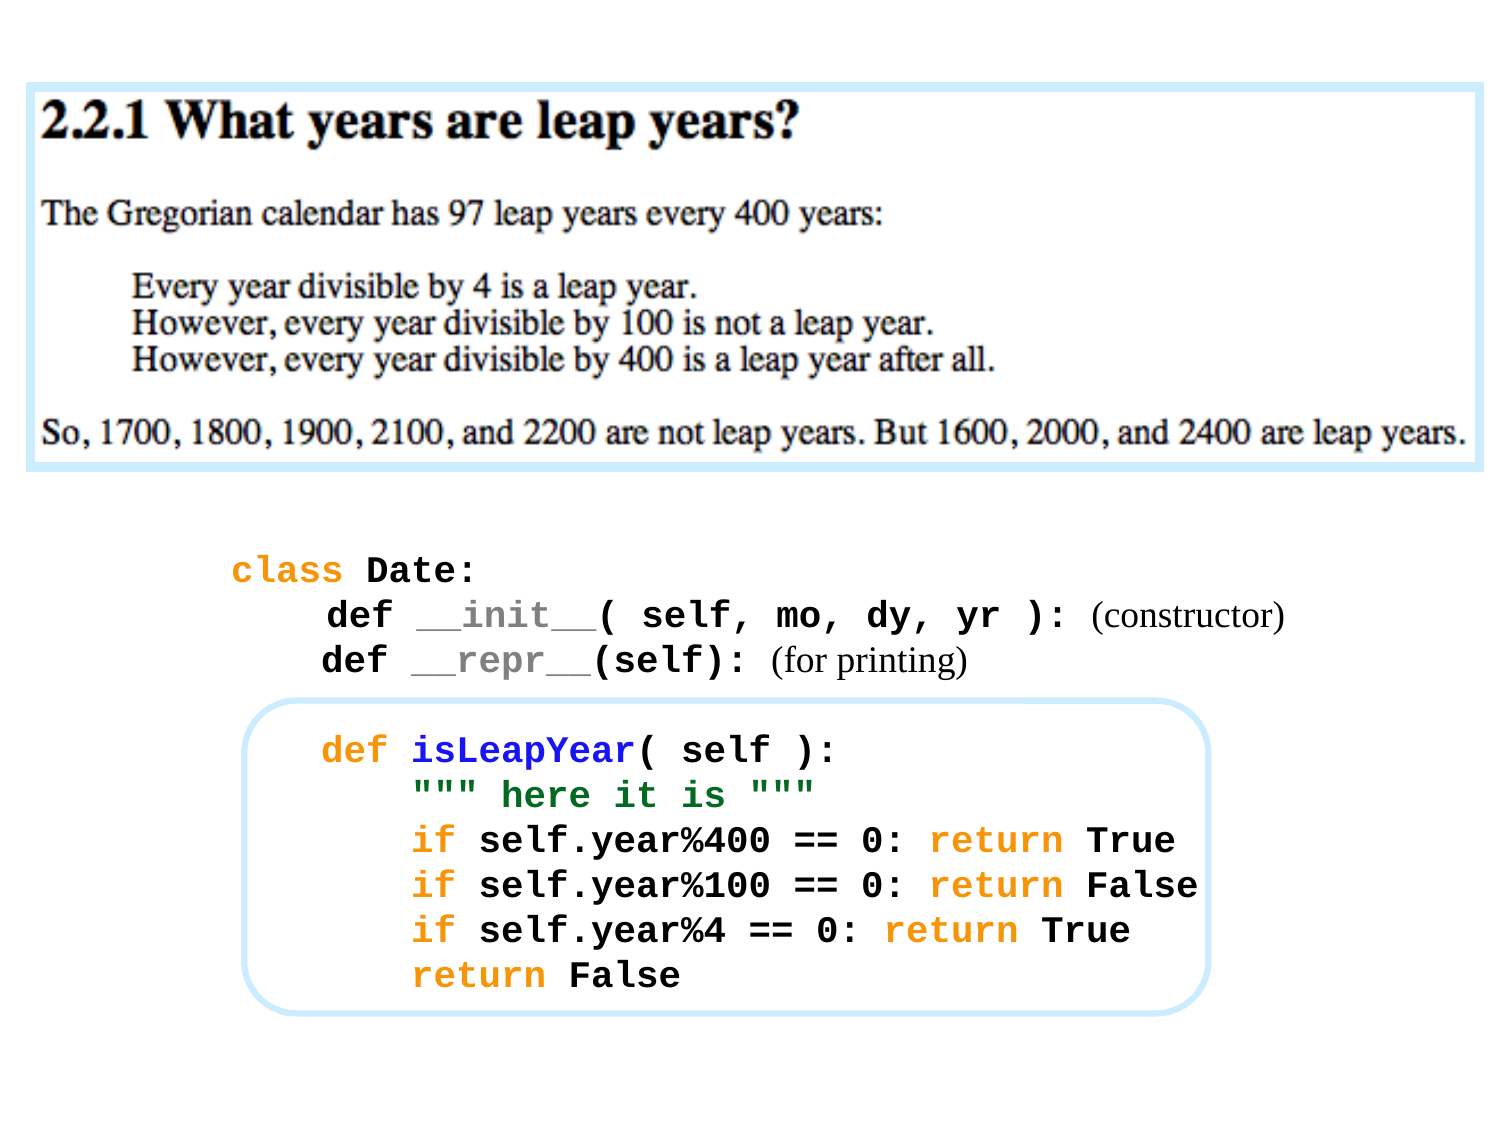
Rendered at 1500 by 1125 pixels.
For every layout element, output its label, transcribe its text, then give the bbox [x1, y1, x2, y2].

text_box class Date: def __init__( self, mo, dy, yr ): (constructor) def __repr__(self): (for printing) def isLeapYear( self ): """ here it is """ if self.year%400 == 0: return True if self.year%100 == 0: return False if self.year%4 == 0: return True return False [216, 537, 1301, 1003]
text_box [265, 1003, 1188, 1014]
picture [34, 91, 1476, 463]
